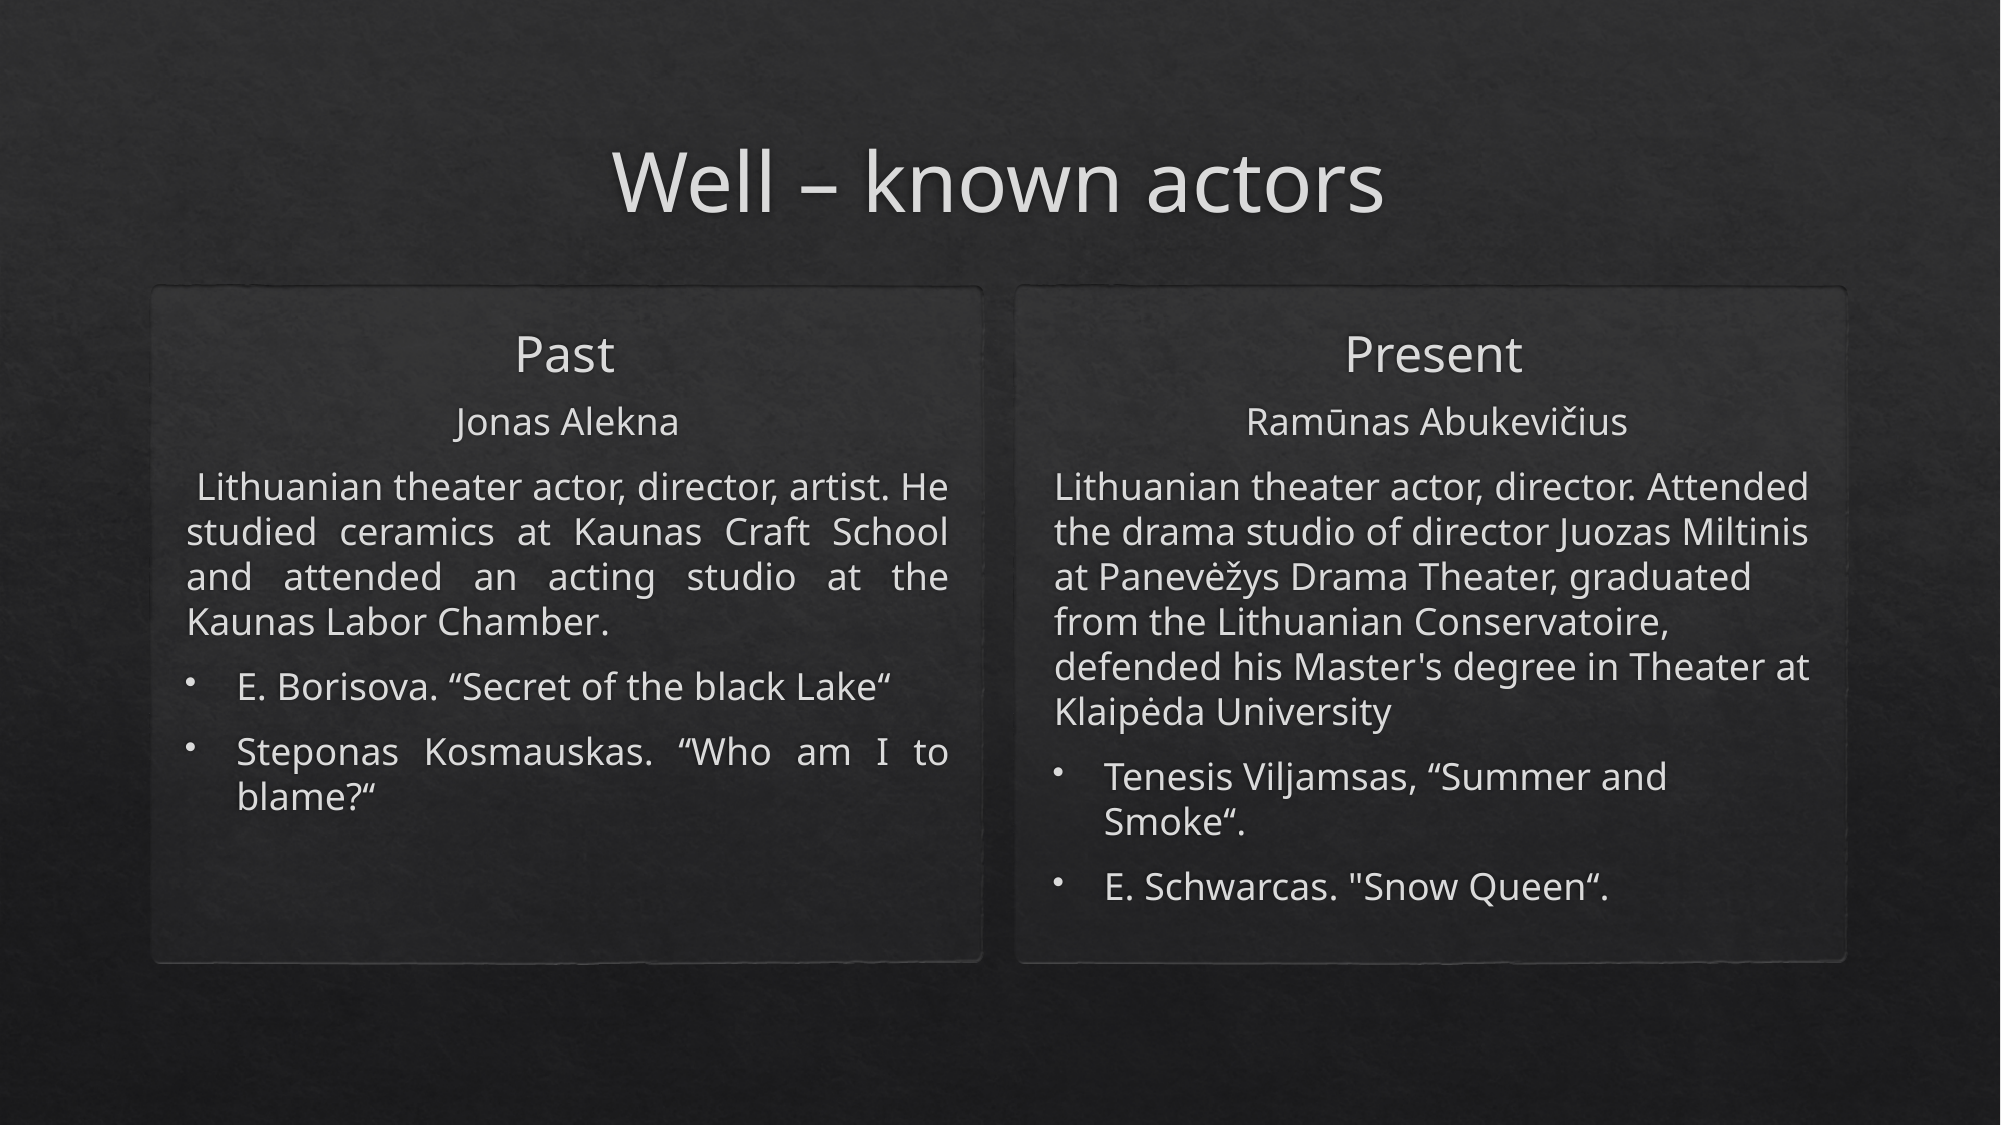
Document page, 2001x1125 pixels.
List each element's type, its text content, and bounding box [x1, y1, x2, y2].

picture [1013, 284, 1849, 965]
list Ramūnas Abukevičius Lithuanian theater actor, director. Attended the drama studio of director Juozas Miltinis at Panevėžys Drama Theater, graduated from the Lithuanian Conservatoire, defended his Master's degree in Theater at Klaipėda University Tenesis Viljamsas, ‘‘Summer and Smoke‘‘. E. Schwarcas. "Snow Queen‘‘. [1032, 390, 1836, 950]
picture [149, 284, 985, 965]
list Past [165, 301, 965, 387]
list Present [1032, 301, 1836, 388]
title Well – known actors [149, 99, 1849, 260]
list Jonas Alekna Lithuanian theater actor, director, artist. He studied ceramics at Kaunas Craft School and attended an acting studio at the Kaunas Labor Chamber. E. Borisova. ‘‘Secret of the black Lake‘‘ Steponas Kosmauskas. ‘‘Who am I to blame?‘‘ [165, 390, 965, 950]
